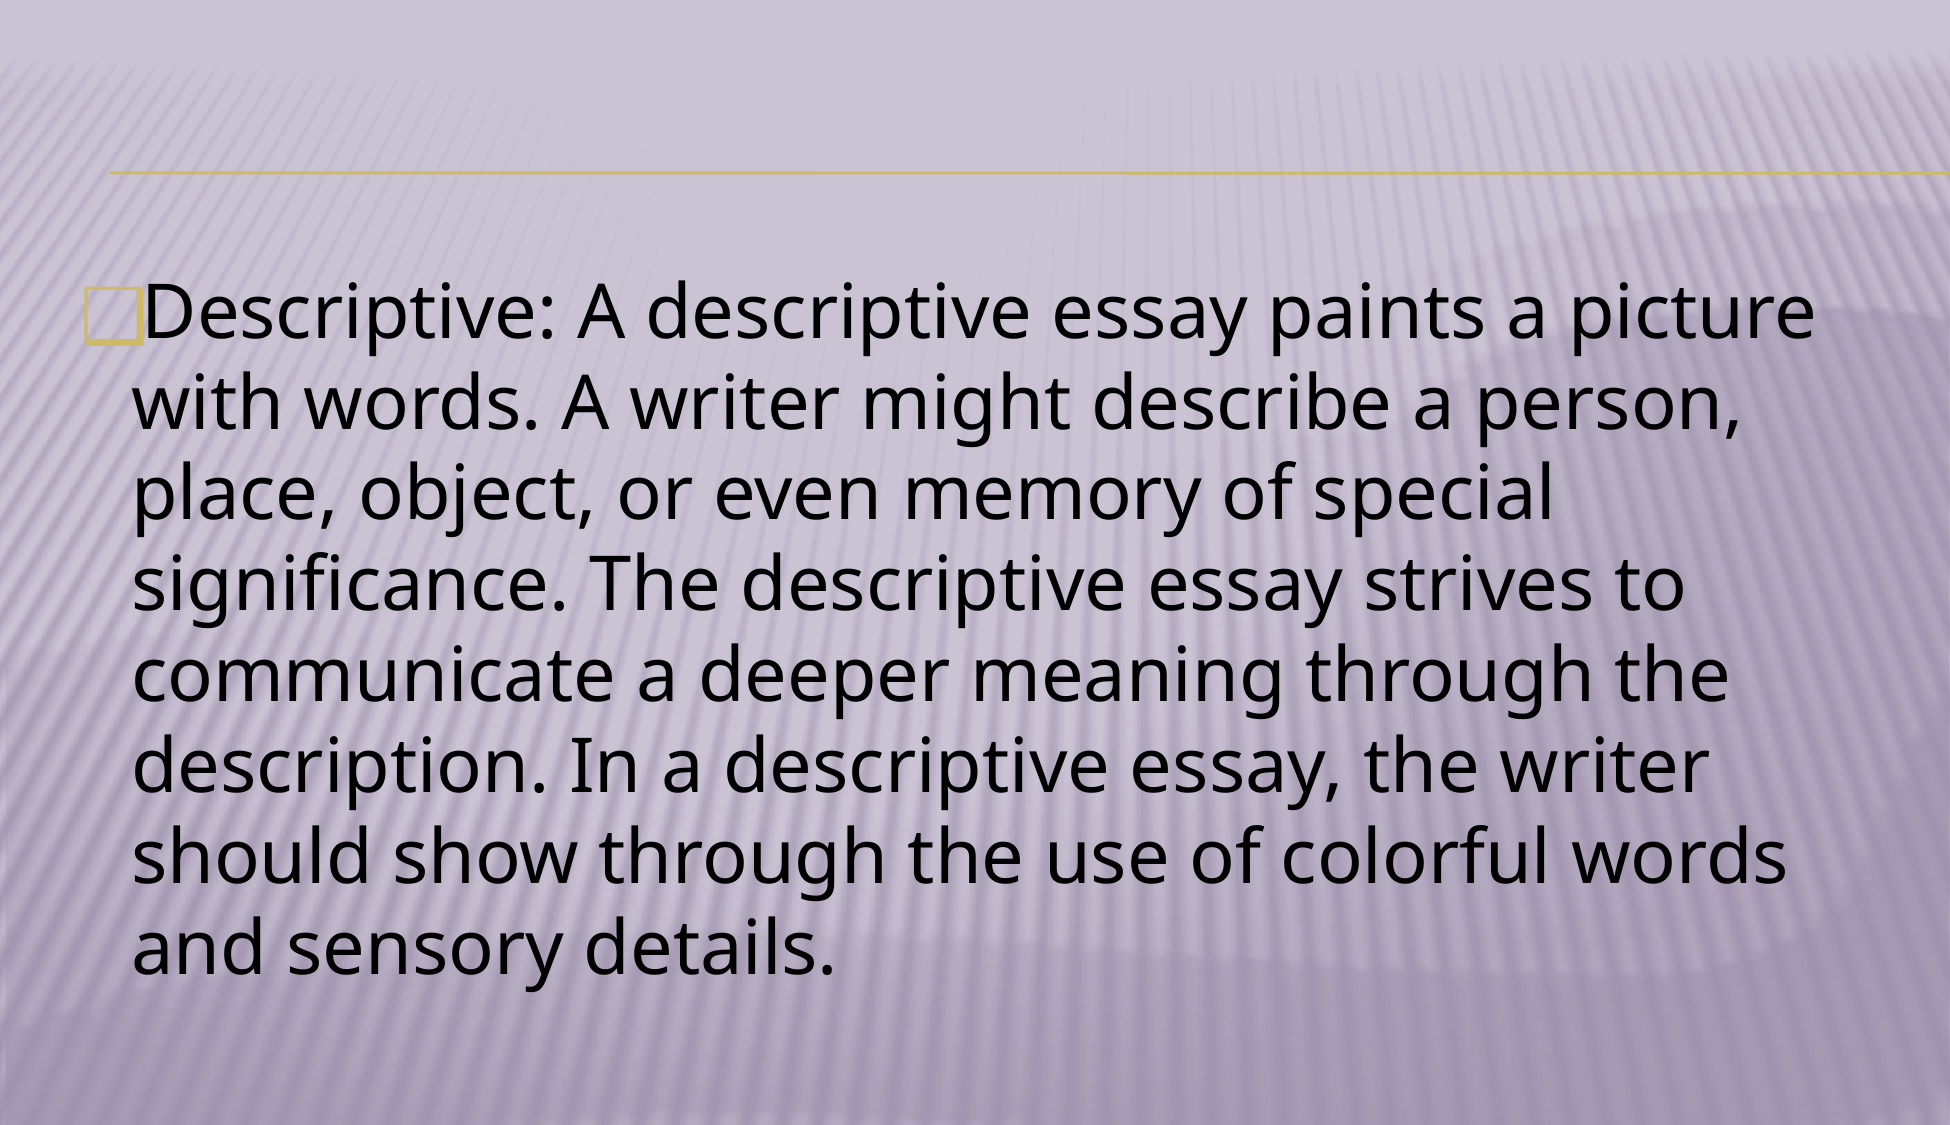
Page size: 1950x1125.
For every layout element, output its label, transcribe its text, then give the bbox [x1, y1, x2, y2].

list Descriptive: A descriptive essay paints a picture with words. A writer might describe a person, place, object, or even memory of special significance. The descriptive essay strives to communicate a deeper meaning through the description. In a descriptive essay, the writer should show through the use of colorful words and sensory details. [65, 254, 1918, 998]
picture [0, 0, 1950, 1125]
